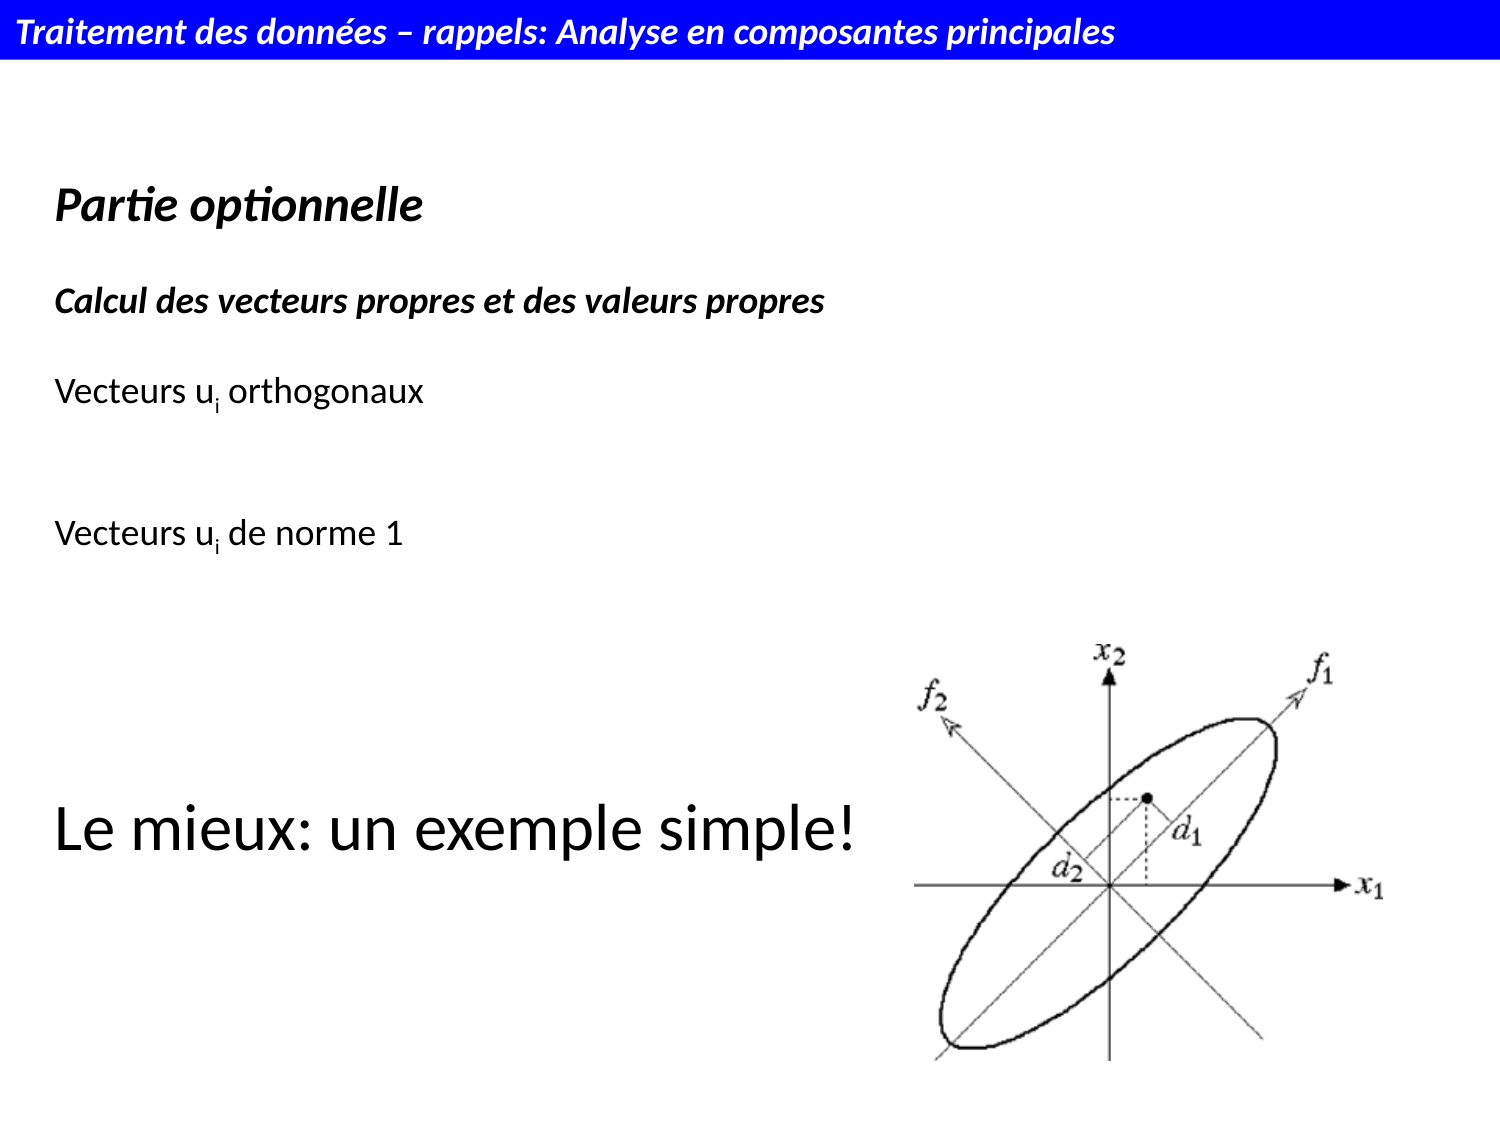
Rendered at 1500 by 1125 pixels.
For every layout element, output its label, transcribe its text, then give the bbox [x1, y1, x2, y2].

text_box Traitement des données – rappels: Analyse en composantes principales [0, 0, 1500, 60]
text_box Partie optionnelle Calcul des vecteurs propres et des valeurs propres Vecteurs ui orthogonaux Vecteurs ui de norme 1 Le mieux: un exemple simple! [39, 163, 874, 916]
picture [913, 644, 1383, 1061]
